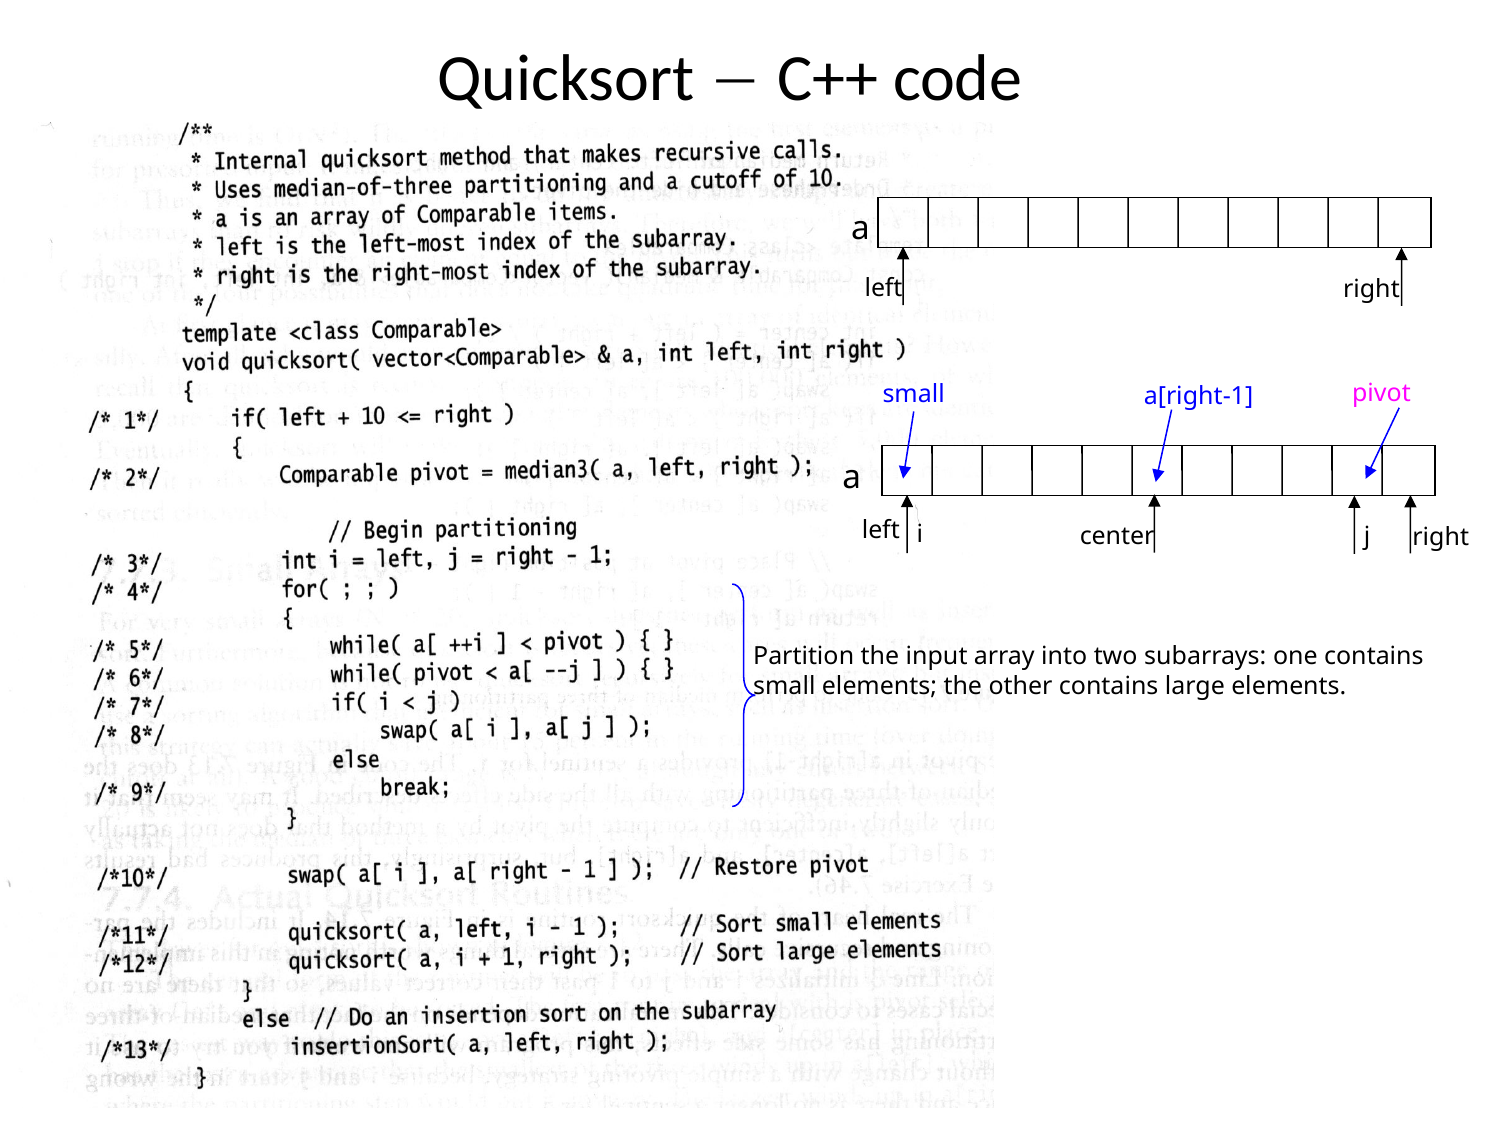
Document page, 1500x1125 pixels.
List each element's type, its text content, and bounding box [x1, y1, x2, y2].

text_box [999, 197, 1028, 248]
title Quicksort  C++ code [99, 27, 1375, 122]
text_box [1079, 197, 1128, 248]
picture [3, 122, 994, 1108]
text_box [1383, 445, 1436, 496]
text_box [1179, 197, 1228, 248]
text_box [1129, 197, 1178, 248]
text_box [1365, 407, 1400, 479]
text_box Partition the input array into two subarrays: one contains small elements; the other contains large elements. [999, 631, 1447, 707]
text_box right [1328, 265, 1415, 310]
text_box [1152, 409, 1172, 483]
text_box j [1349, 512, 1386, 557]
text_box pivot [1337, 368, 1426, 414]
text_box [1279, 197, 1328, 248]
text_box [1233, 445, 1282, 496]
text_box [1379, 197, 1432, 248]
text_box [999, 445, 1082, 496]
text_box [1395, 247, 1408, 265]
text_box [1348, 495, 1361, 512]
text_box [1029, 197, 1078, 248]
text_box [1283, 445, 1382, 496]
text_box a[right-1] [1129, 372, 1269, 418]
text_box right [1397, 513, 1485, 558]
text_box [1133, 445, 1232, 496]
text_box [1404, 495, 1417, 554]
text_box center [1065, 511, 1170, 557]
text_box [1329, 197, 1378, 248]
text_box [1083, 445, 1132, 496]
text_box [1148, 494, 1161, 511]
text_box [1229, 197, 1278, 248]
